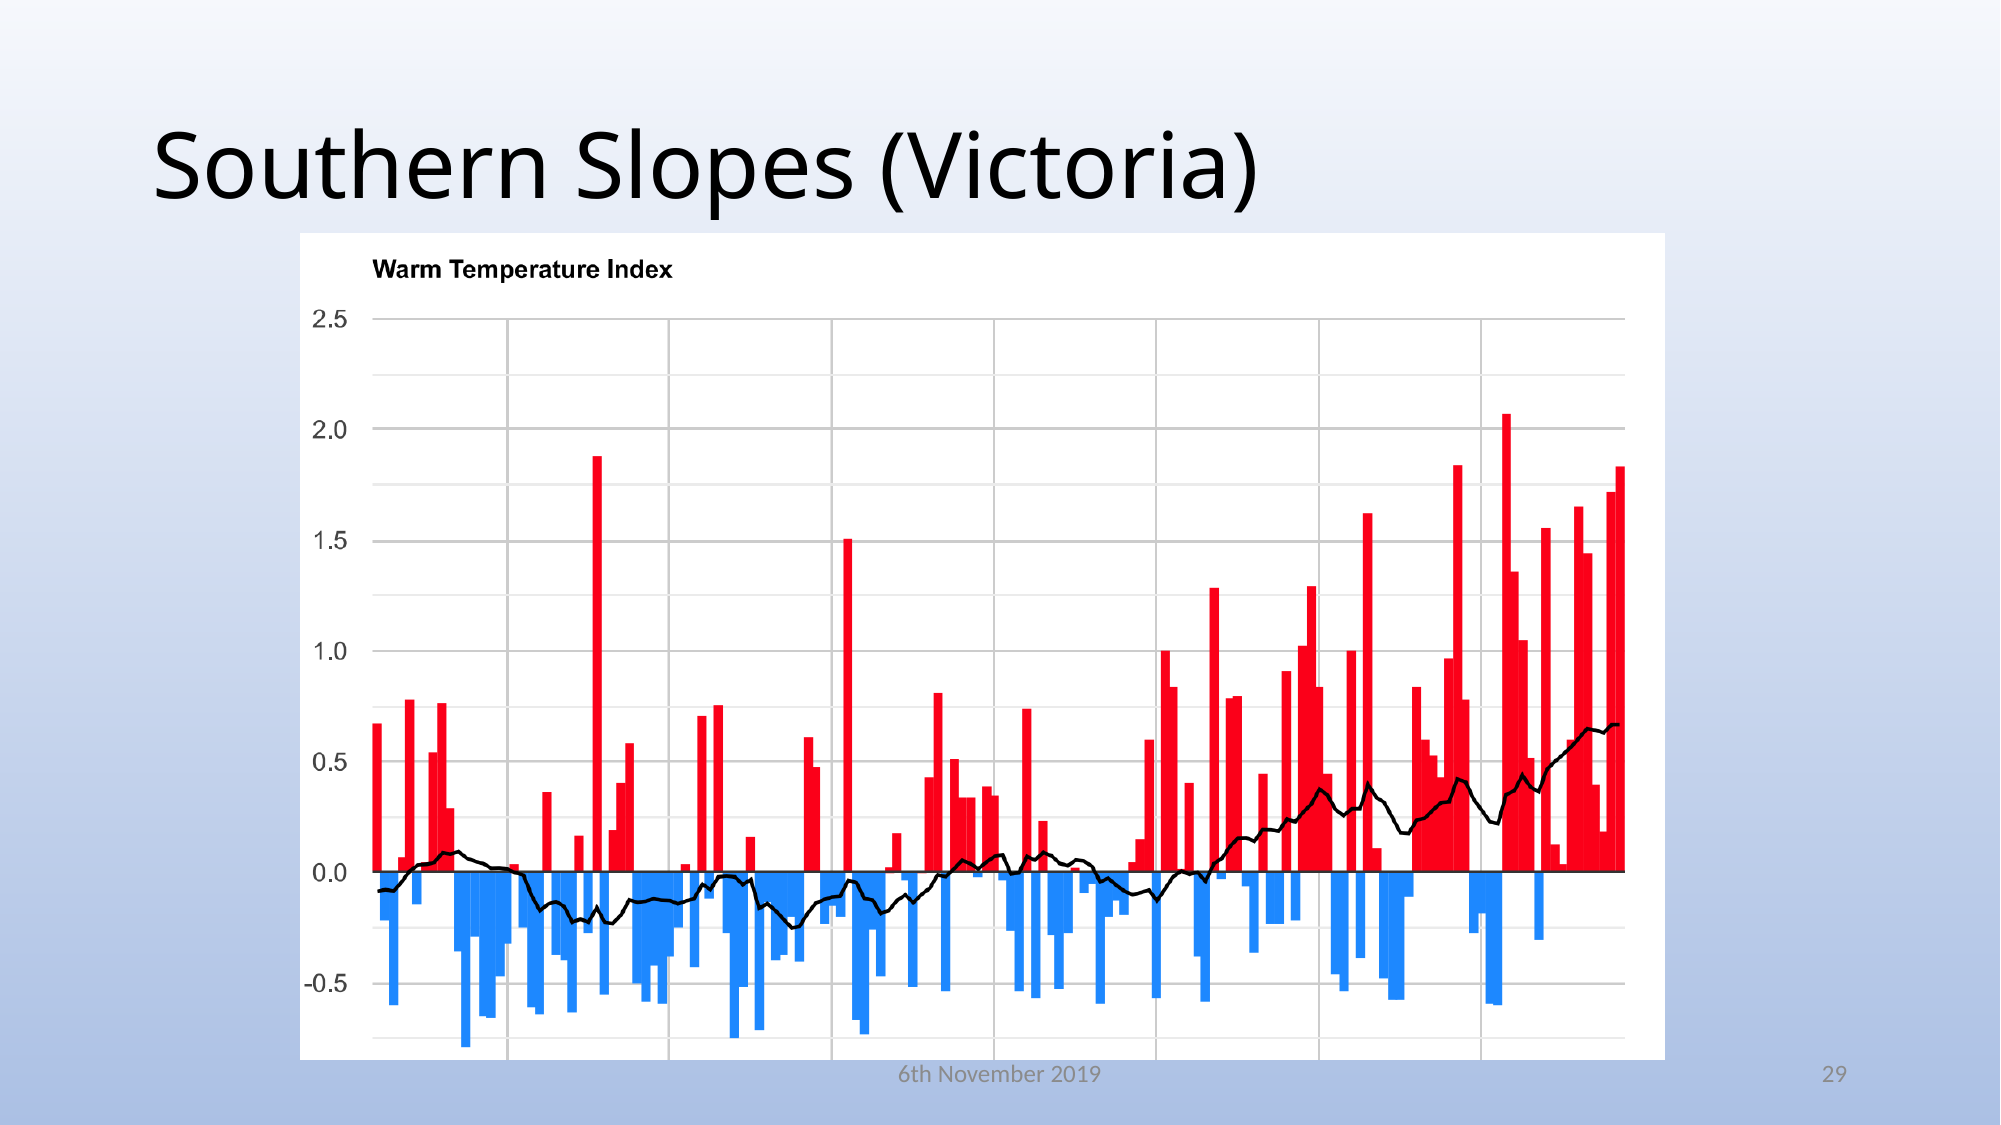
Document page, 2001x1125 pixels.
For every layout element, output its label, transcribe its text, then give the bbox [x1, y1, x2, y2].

slide_number 29 [1412, 1042, 1863, 1103]
title Southern Slopes (Victoria) [137, 59, 1863, 278]
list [299, 234, 1665, 1060]
footer 6th November 2019 [662, 1060, 1338, 1103]
